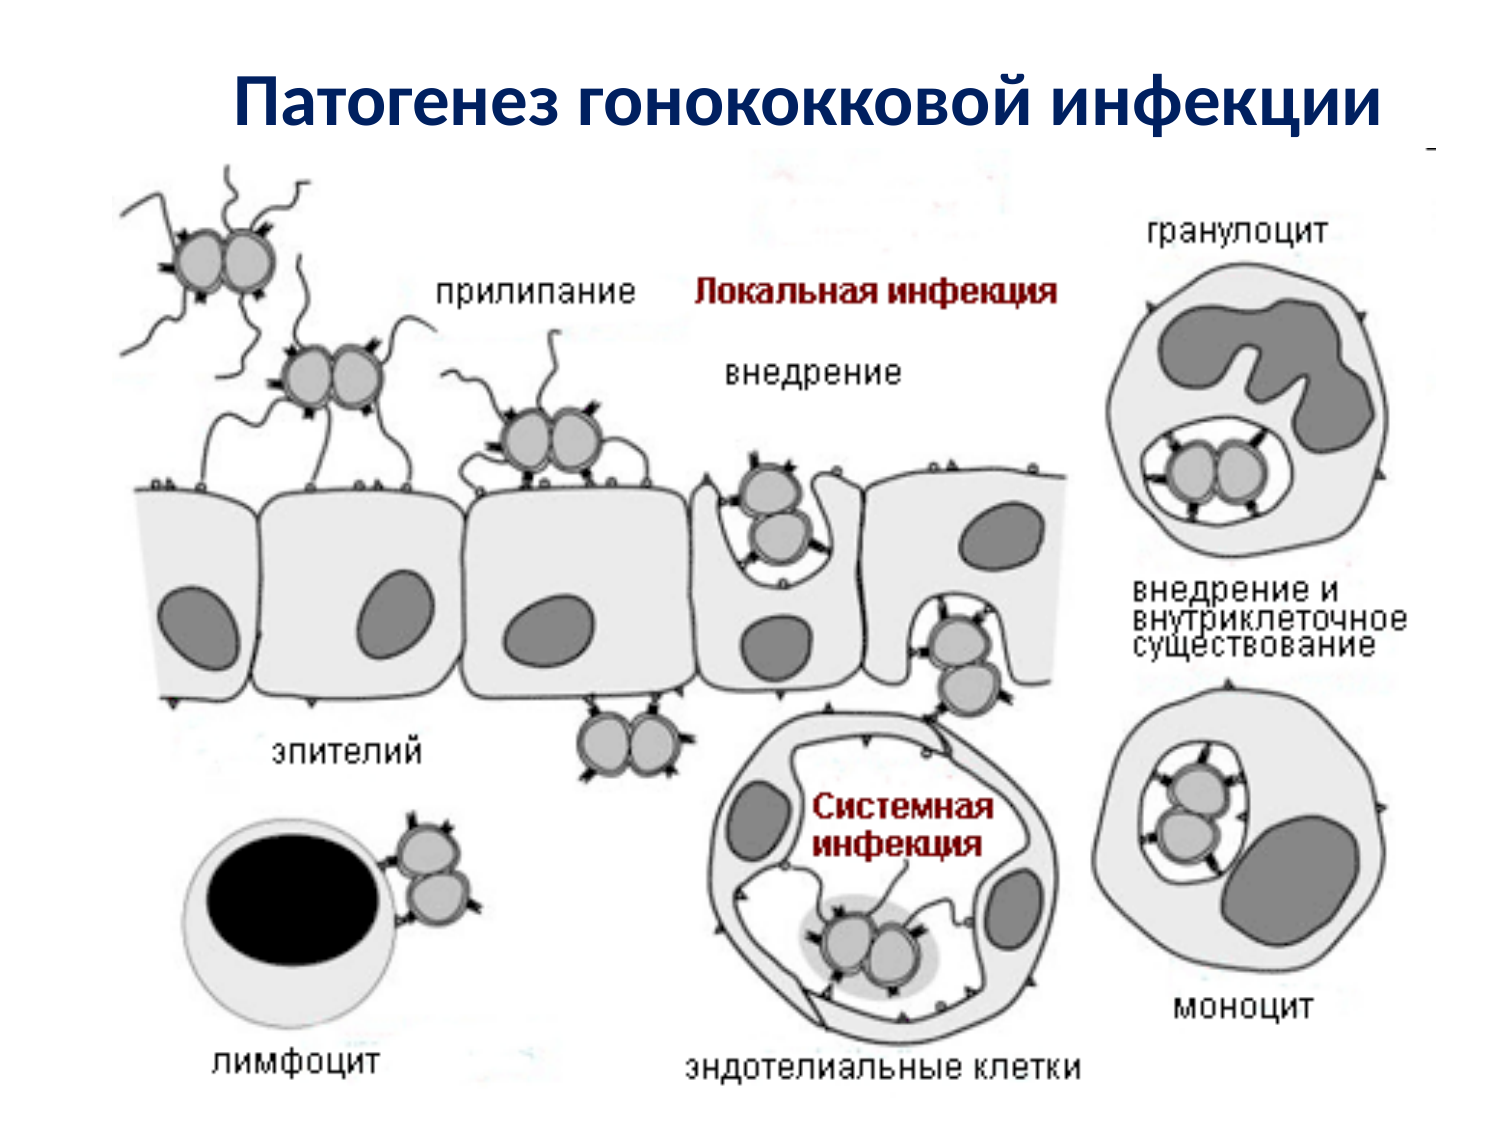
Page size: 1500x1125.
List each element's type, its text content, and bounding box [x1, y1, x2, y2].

picture [111, 148, 1436, 1106]
title Патогенез гонококковой инфекции [212, 42, 1406, 147]
